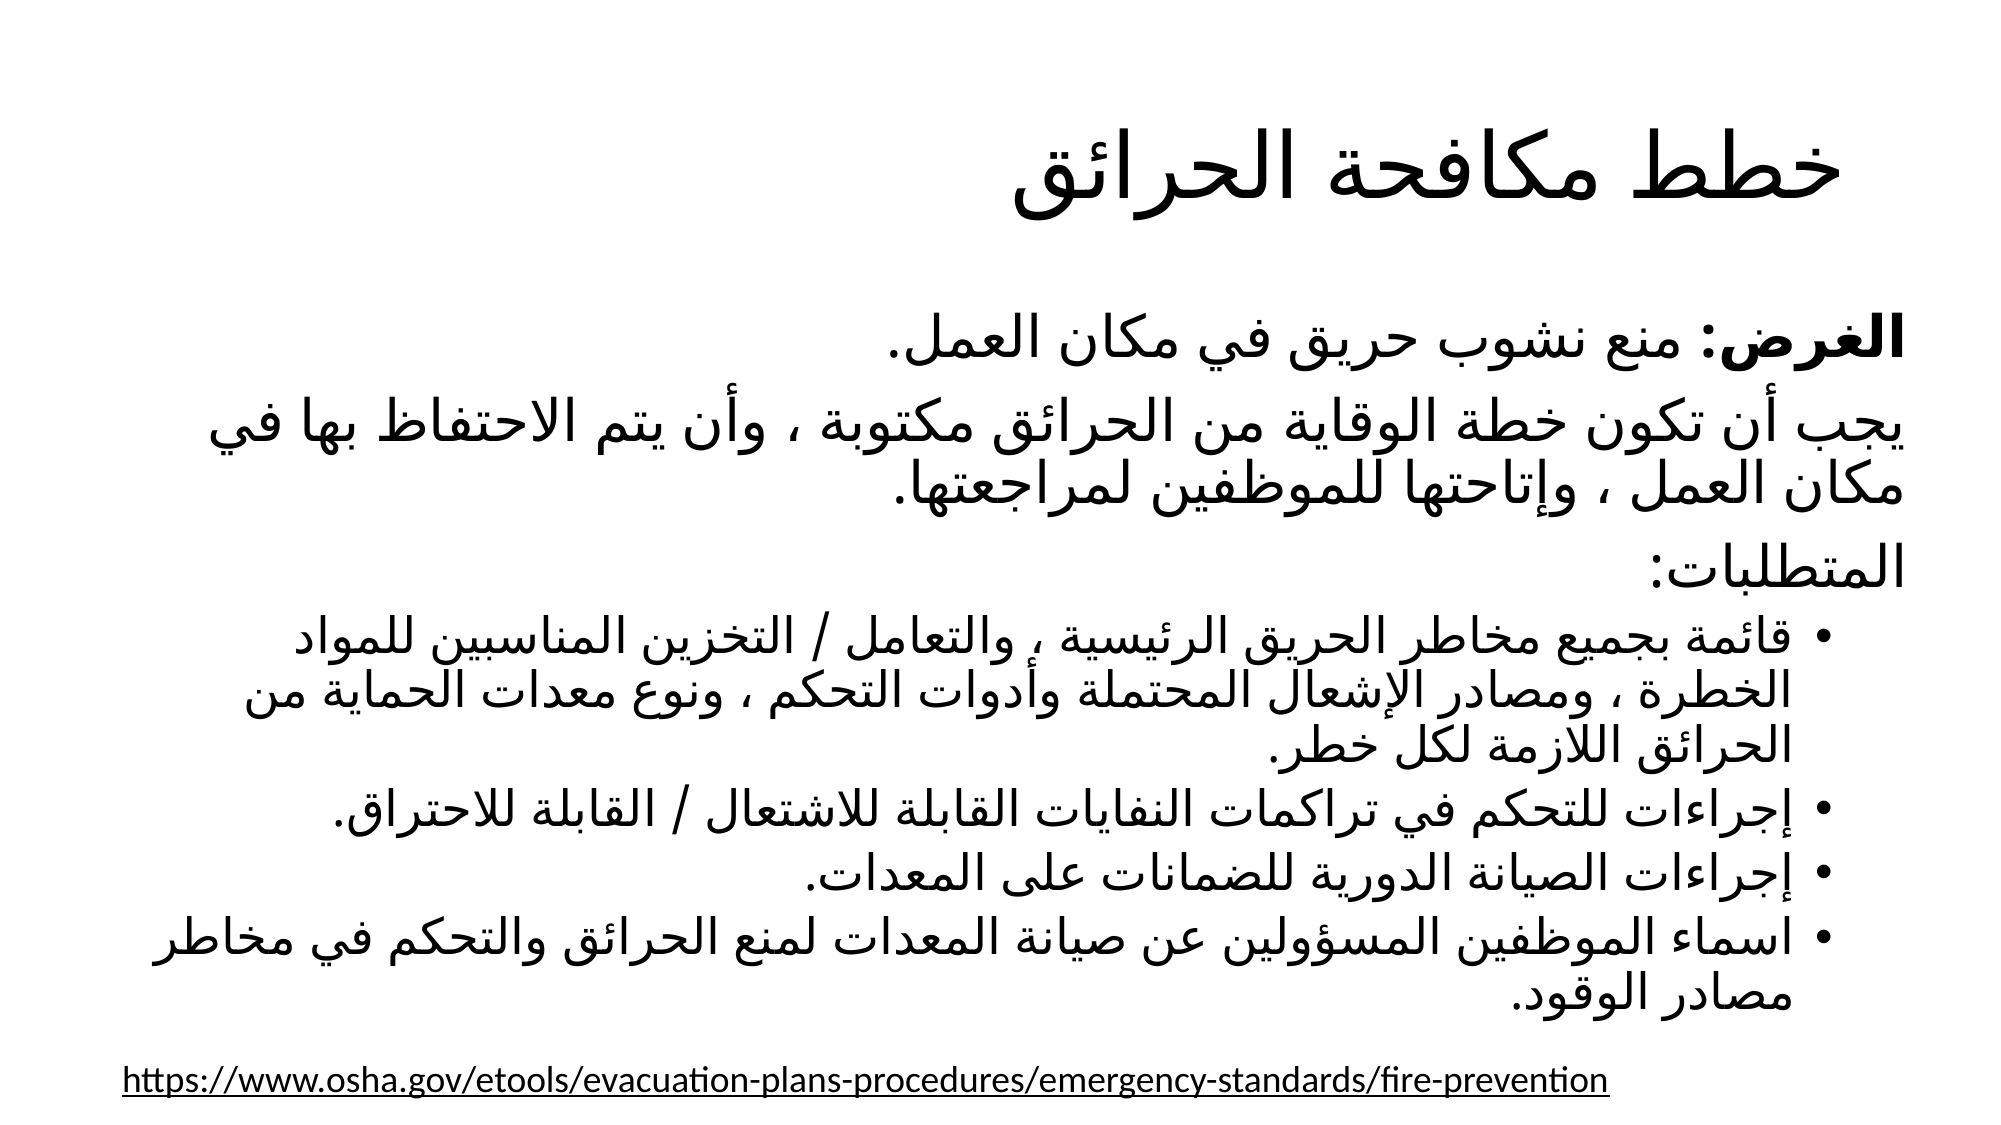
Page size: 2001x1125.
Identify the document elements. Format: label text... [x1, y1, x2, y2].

list الغرض: منع نشوب حريق في مكان العمل. يجب أن تكون خطة الوقاية من الحرائق مكتوبة ، وأن يتم الاحتفاظ بها في مكان العمل ، وإتاحتها للموظفين لمراجعتها. المتطلبات: قائمة بجميع مخاطر الحريق الرئيسية ، والتعامل / التخزين المناسبين للمواد الخطرة ، ومصادر الإشعال المحتملة وأدوات التحكم ، ونوع معدات الحماية من الحرائق اللازمة لكل خطر. إجراءات للتحكم في تراكمات النفايات القابلة للاشتعال / القابلة للاحتراق. إجراءات الصيانة الدورية للضمانات على المعدات. اسماء الموظفين المسؤولين عن صيانة المعدات لمنع الحرائق والتحكم في مخاطر مصادر الوقود. [137, 299, 1923, 1048]
text_box https://www.osha.gov/etools/evacuation-plans-procedures/emergency-standards/fire-prevention [107, 1047, 1634, 1108]
title خطط مكافحة الحرائق [137, 59, 1863, 278]
